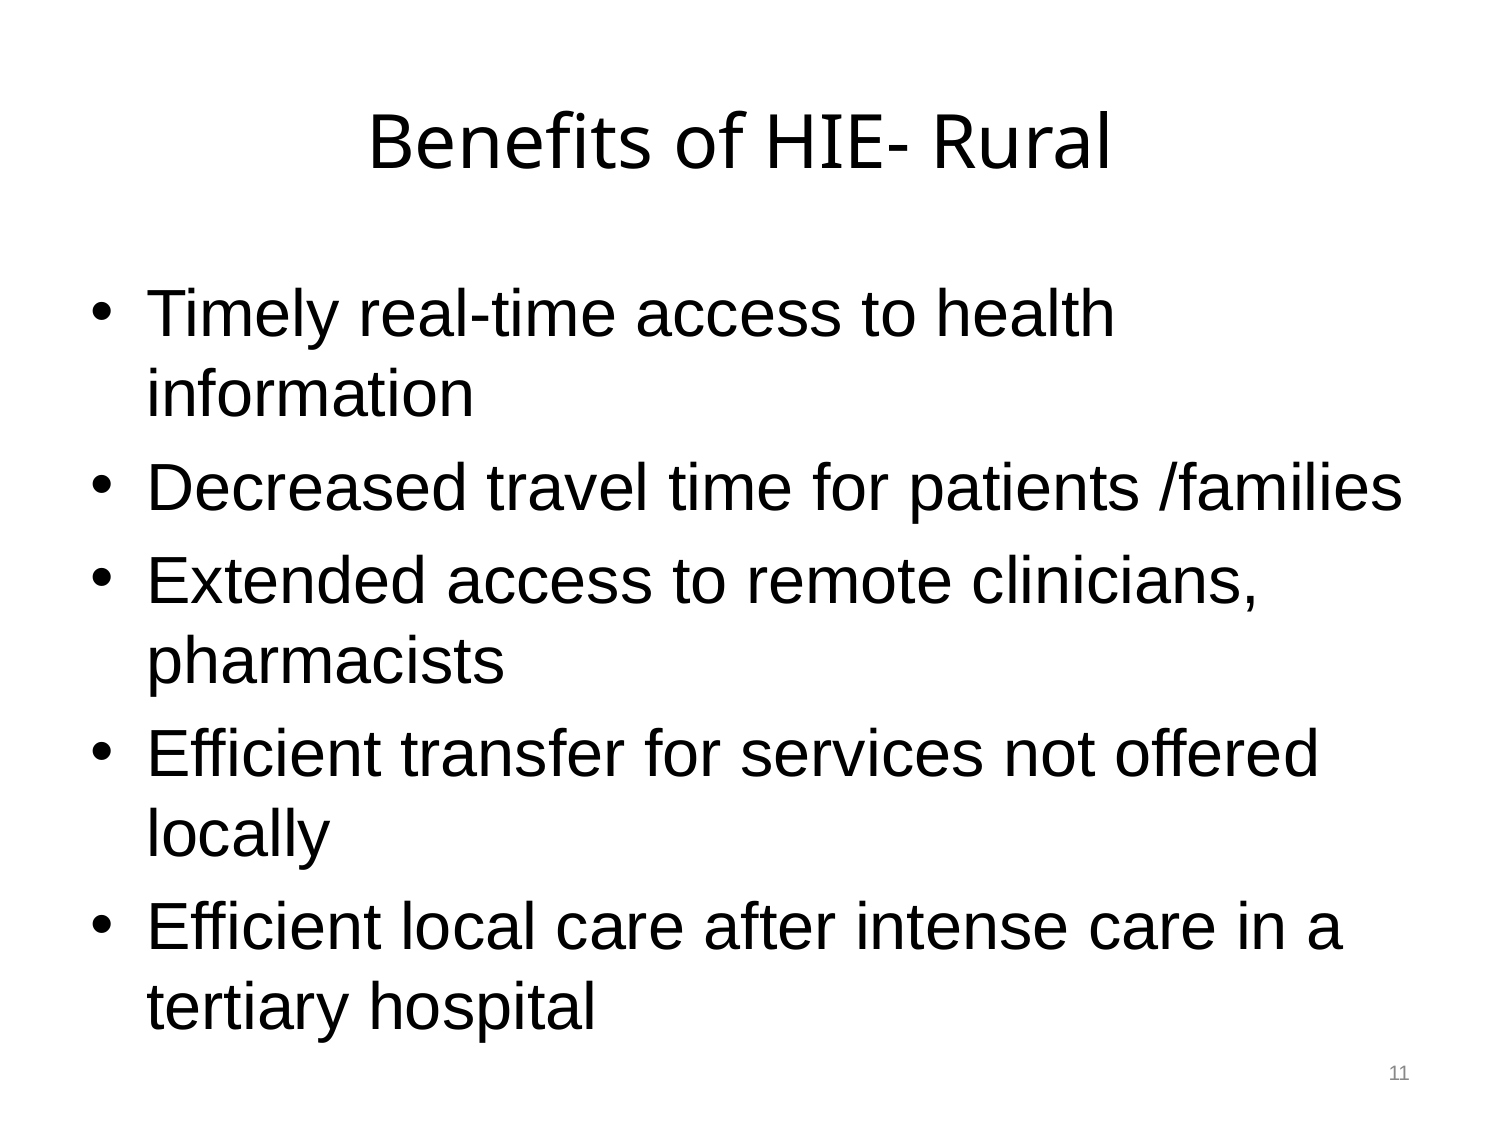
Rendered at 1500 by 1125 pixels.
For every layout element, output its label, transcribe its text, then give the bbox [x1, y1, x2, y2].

slide_number 11 [1341, 1027, 1425, 1118]
list Timely real-time access to health information Decreased travel time for patients /families Extended access to remote clinicians, pharmacists Efficient transfer for services not offered locally Efficient local care after intense care in a tertiary hospital [75, 262, 1425, 1013]
title Benefits of HIE- Rural [75, 45, 1425, 233]
